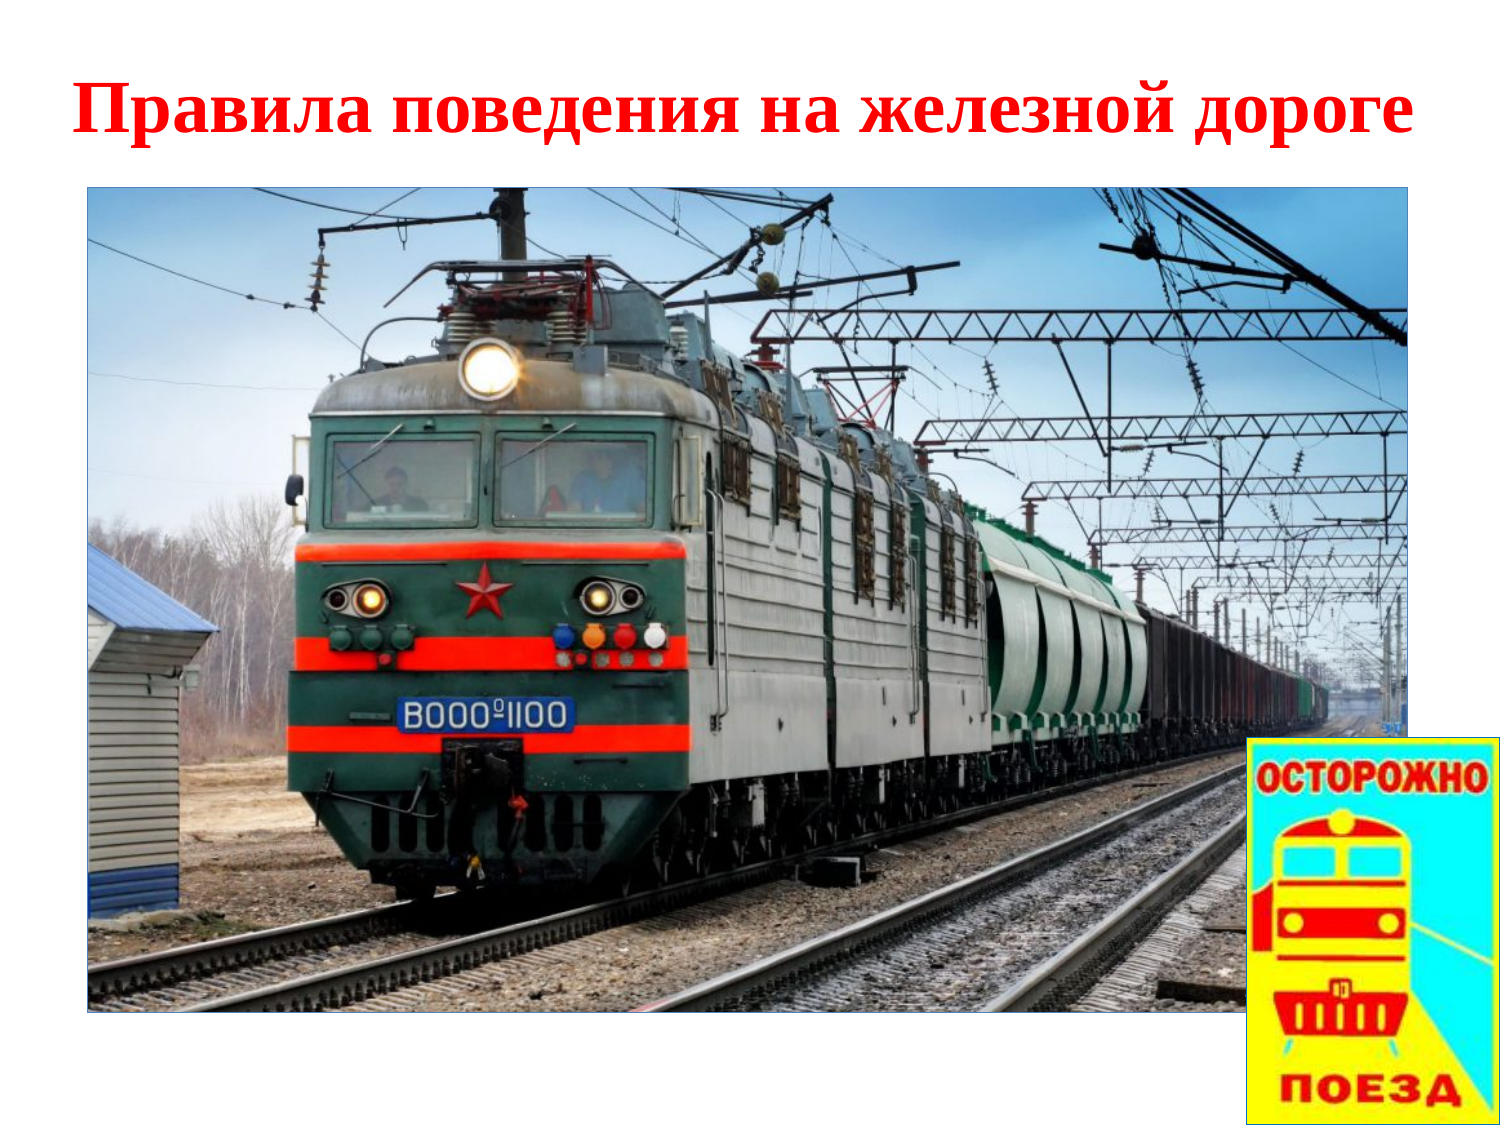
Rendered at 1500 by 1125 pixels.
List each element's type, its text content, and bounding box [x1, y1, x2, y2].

picture [87, 187, 1500, 1125]
text_box Правила поведения на железной дороге [57, 49, 1450, 155]
